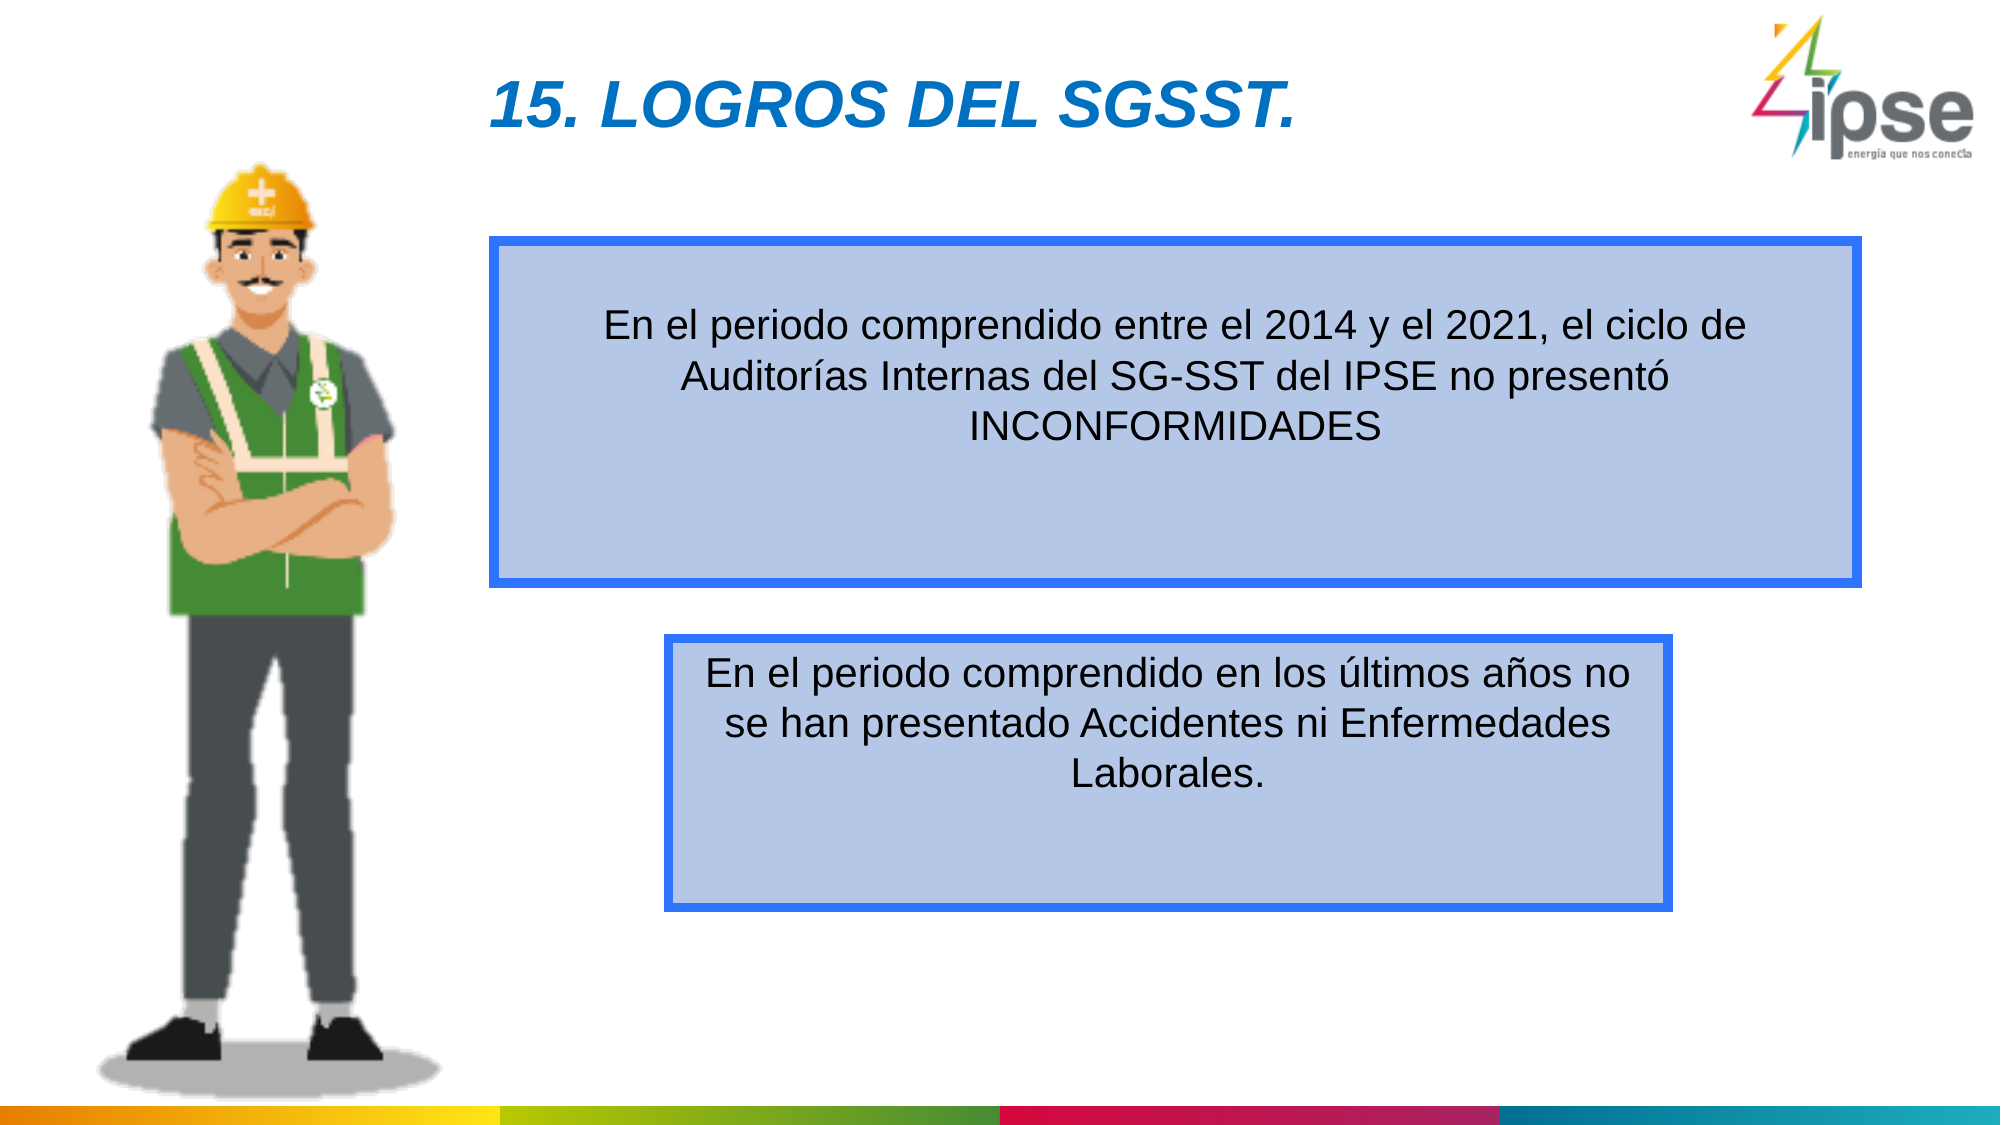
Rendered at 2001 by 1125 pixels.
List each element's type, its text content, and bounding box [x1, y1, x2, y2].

text_box 15. LOGROS DEL SGSST. [39, 41, 1713, 169]
picture [1713, 0, 2000, 199]
text_box En el periodo comprendido entre el 2014 y el 2021, el ciclo de Auditorías Internas del SG-SST del IPSE no presentó INCONFORMIDADES [493, 240, 1858, 584]
text_box En el periodo comprendido en los últimos años no se han presentado Accidentes ni Enfermedades Laborales. [667, 638, 1669, 909]
picture [67, 148, 474, 1125]
